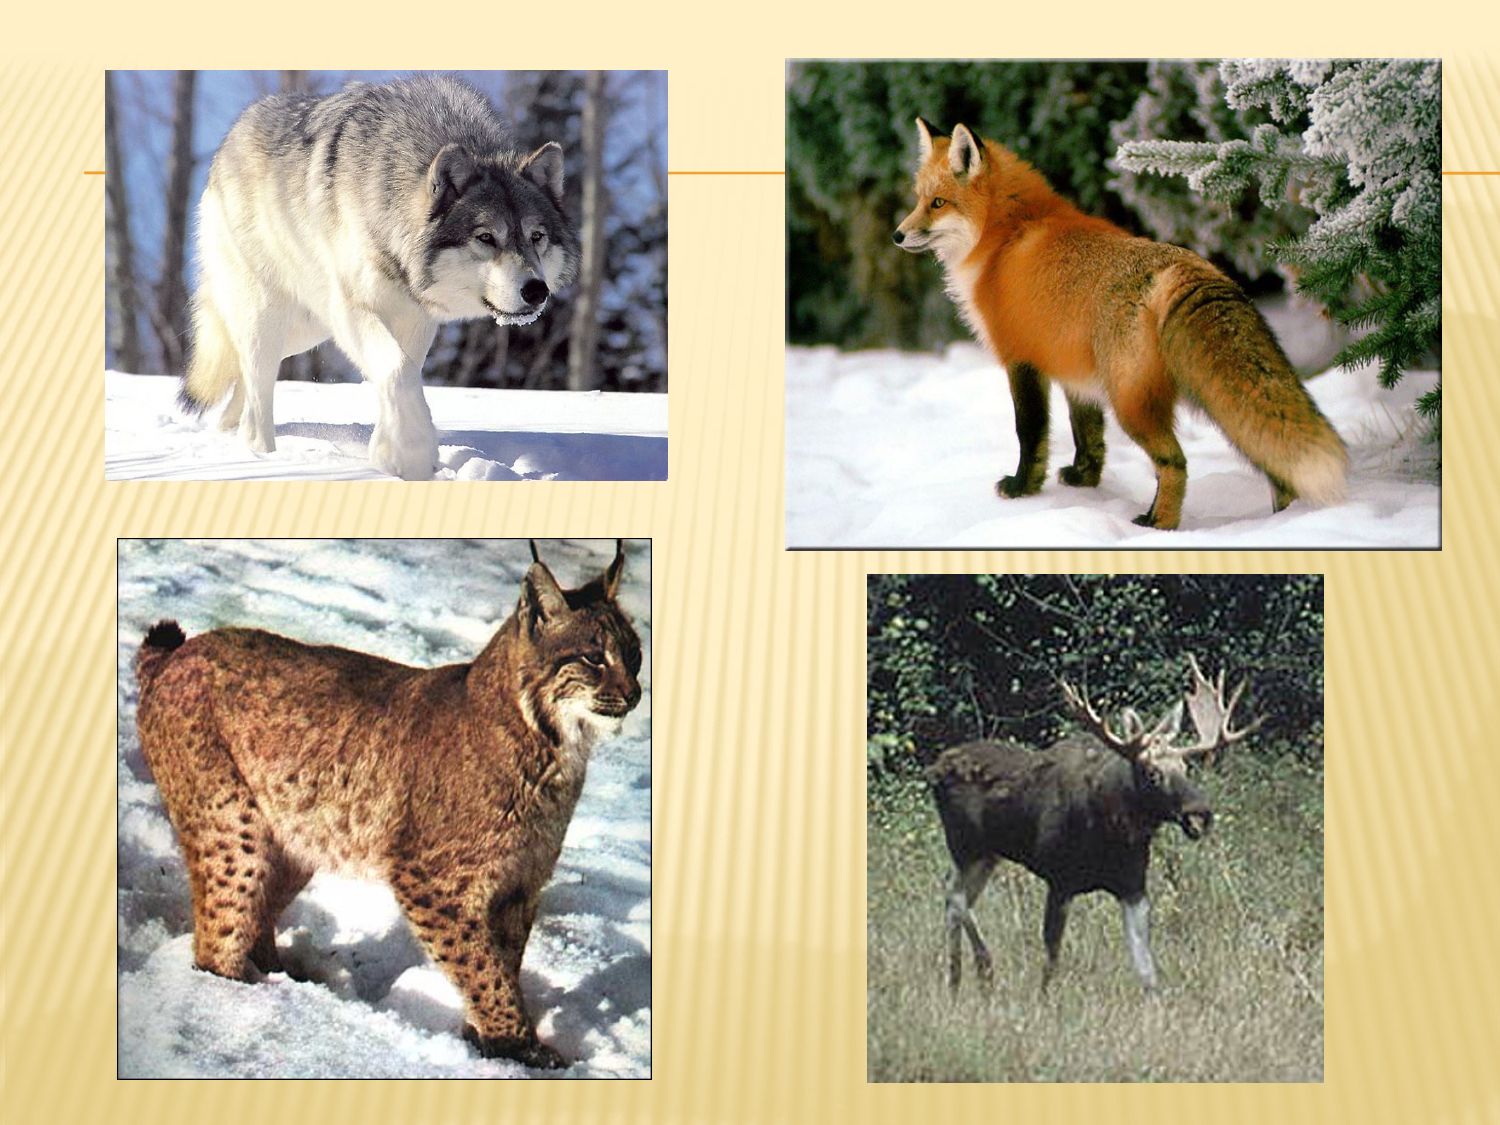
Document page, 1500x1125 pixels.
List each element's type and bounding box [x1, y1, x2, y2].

picture [784, 58, 1442, 551]
list [105, 70, 669, 481]
picture [116, 538, 653, 1081]
picture [866, 573, 1325, 1083]
